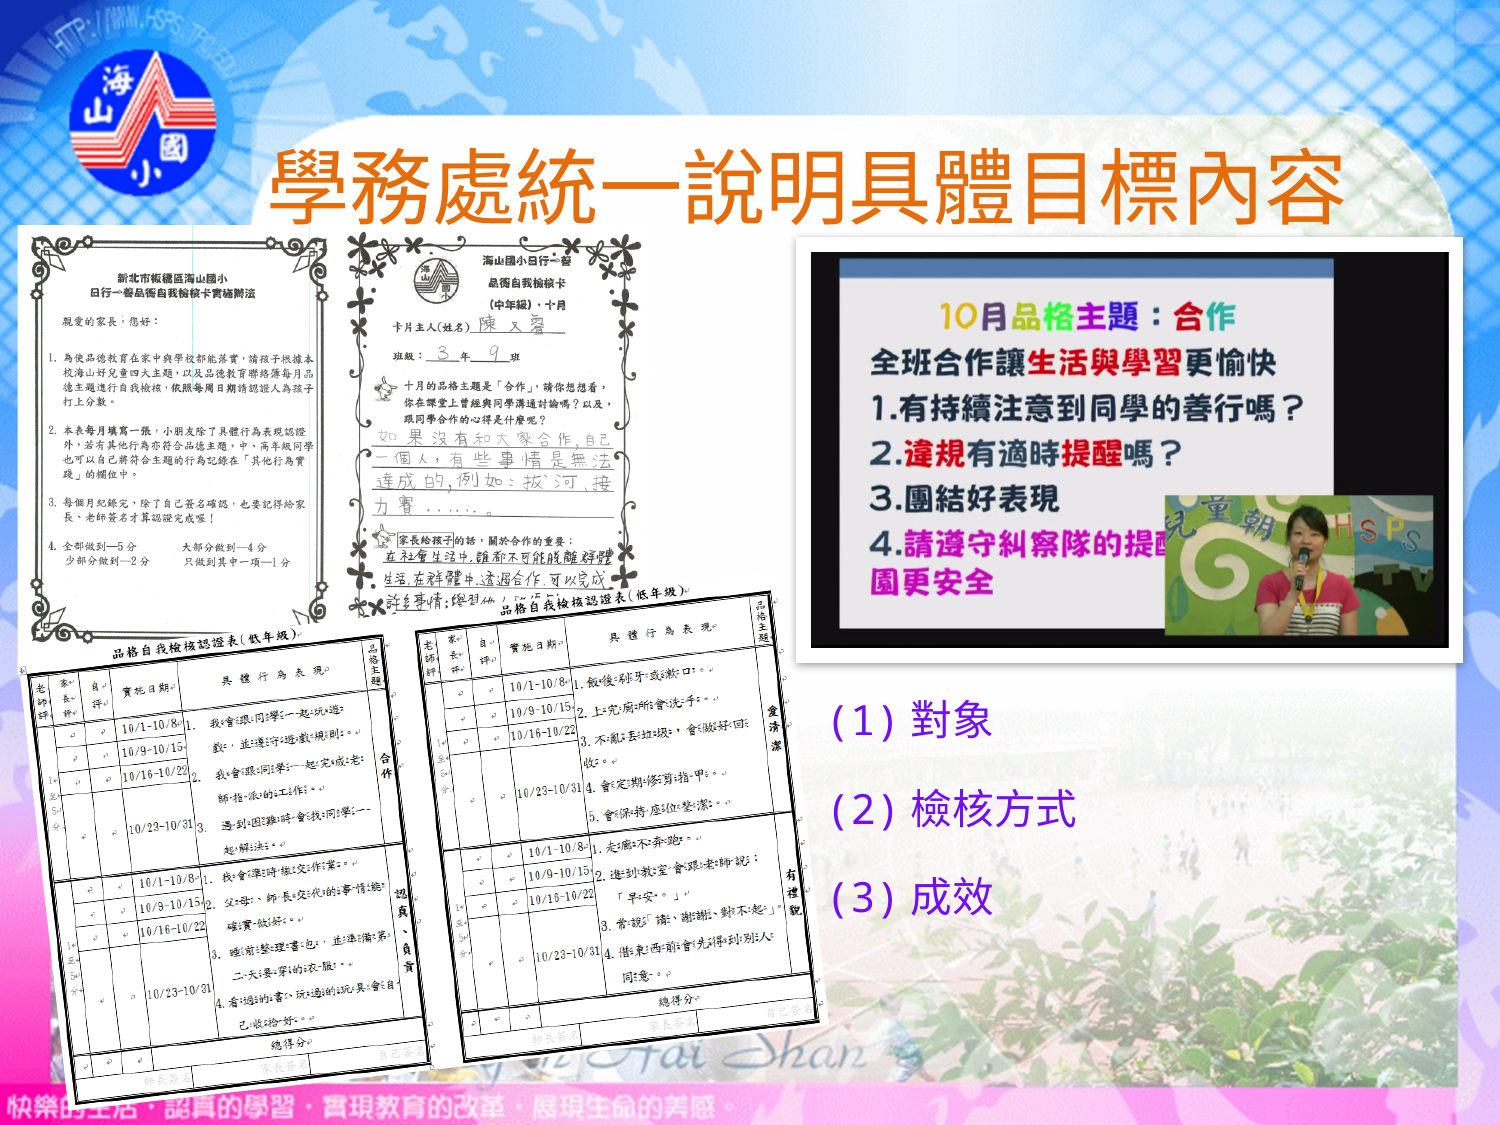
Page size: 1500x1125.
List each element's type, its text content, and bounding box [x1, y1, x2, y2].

title 學務處統一說明具體目標內容 [132, 91, 1483, 279]
text_box (2)檢核方式 [810, 775, 1093, 840]
text_box (3)成效 [810, 863, 1009, 928]
picture [0, 0, 1500, 1125]
text_box (1)對象 [810, 685, 1009, 751]
